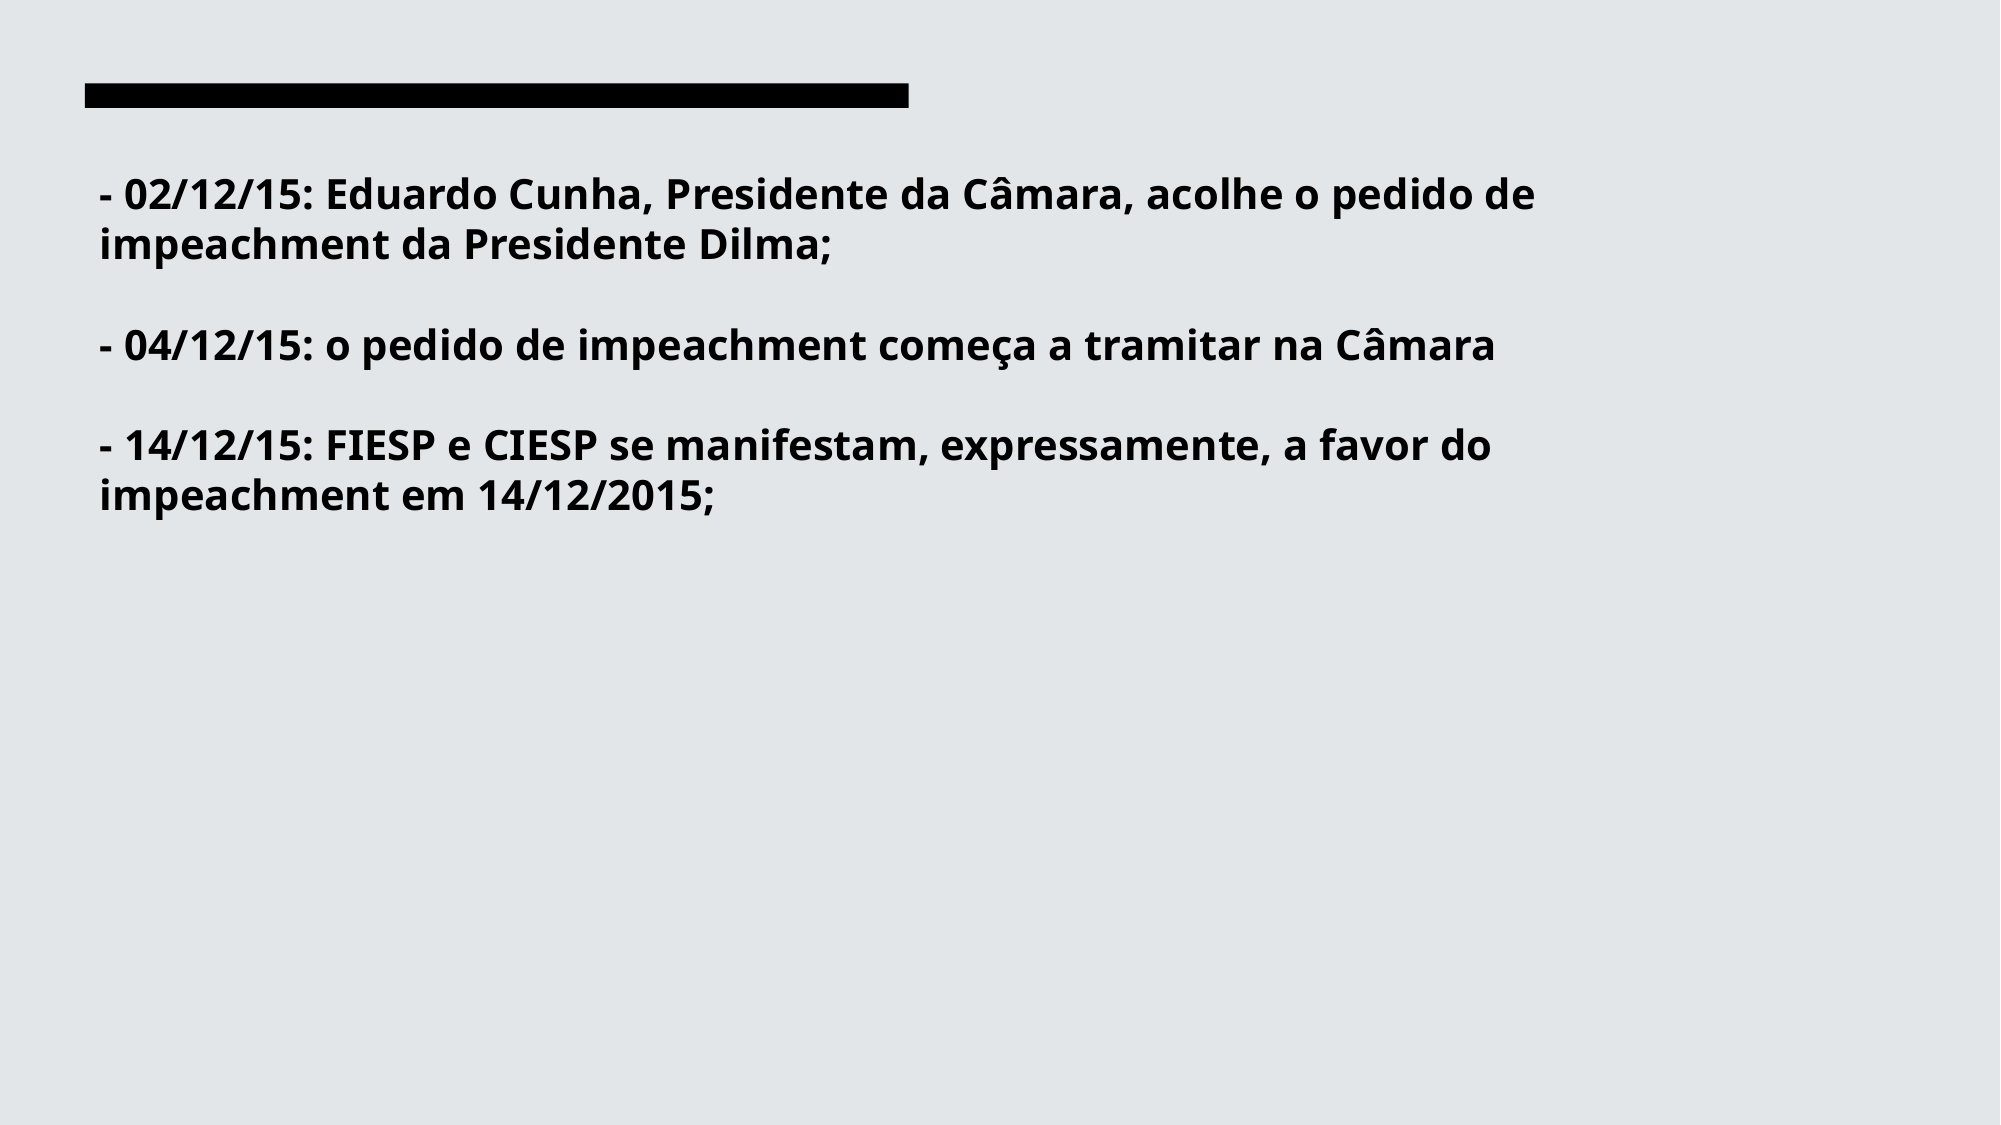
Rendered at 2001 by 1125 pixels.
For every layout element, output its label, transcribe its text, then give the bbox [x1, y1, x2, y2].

title - 02/12/15: Eduardo Cunha, Presidente da Câmara, acolhe o pedido de impeachment da Presidente Dilma; - 04/12/15: o pedido de impeachment começa a tramitar na Câmara - 14/12/15: FIESP e CIESP se manifestam, expressamente, a favor do impeachment em 14/12/2015; [84, 160, 1653, 960]
